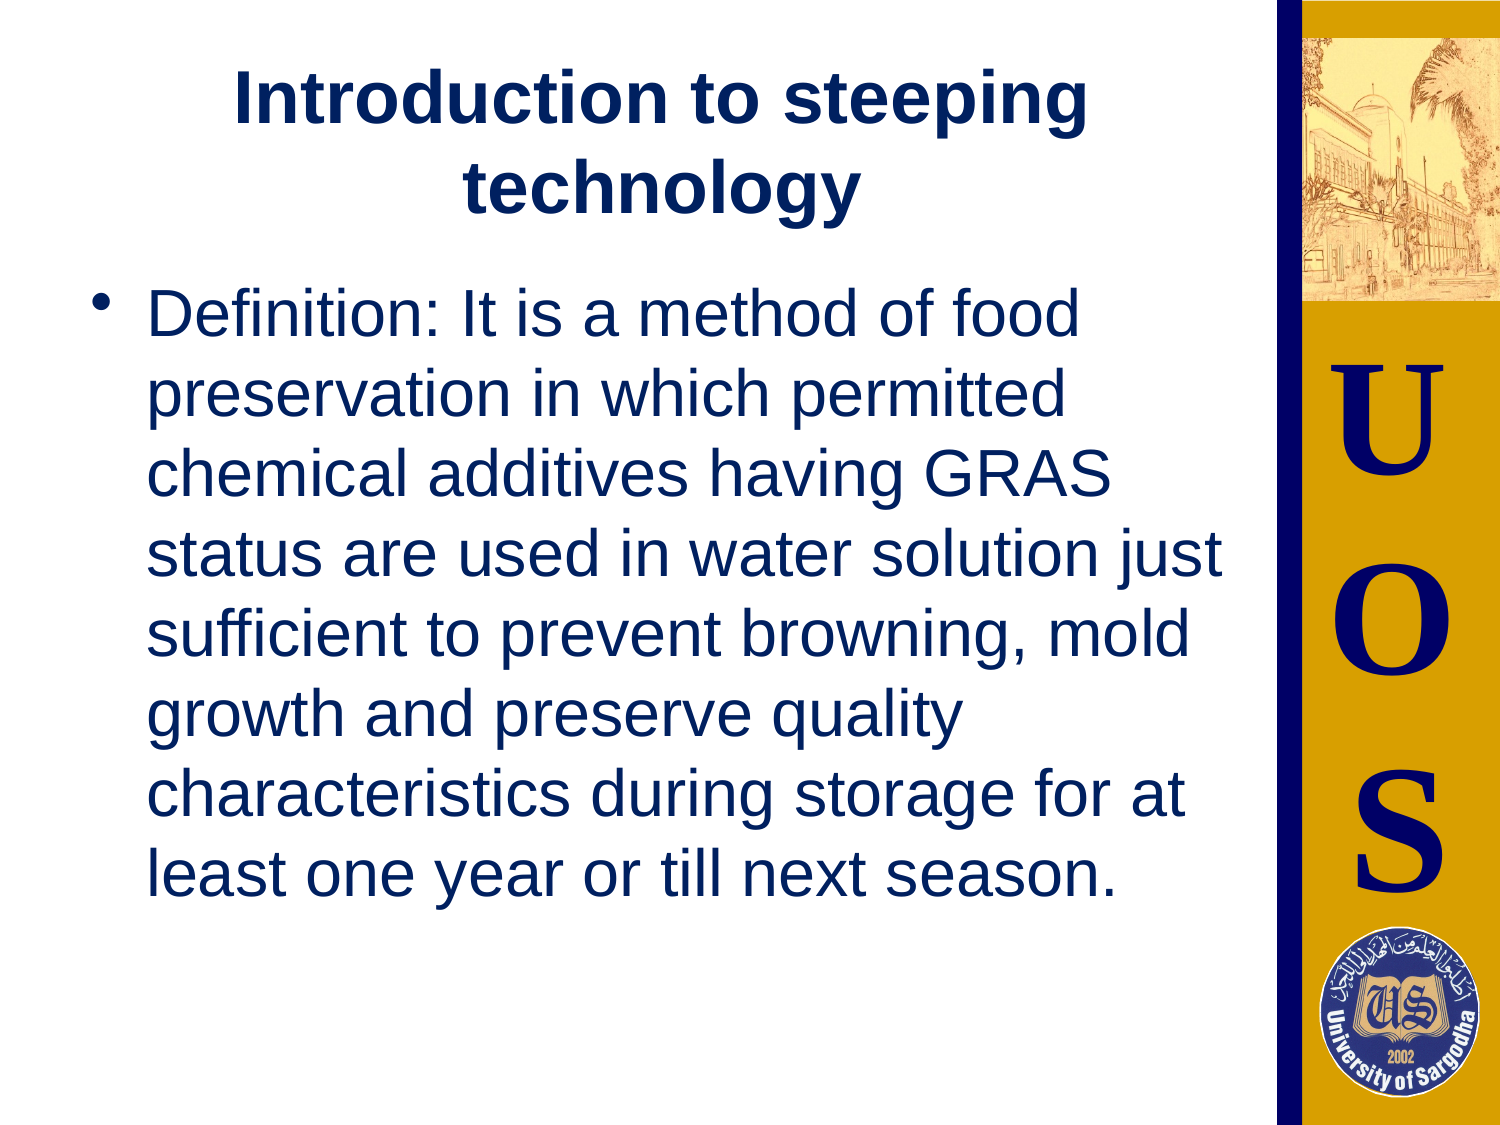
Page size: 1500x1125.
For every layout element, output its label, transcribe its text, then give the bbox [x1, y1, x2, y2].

list Definition: It is a method of food preservation in which permitted chemical additives having GRAS status are used in water solution just sufficient to prevent browning, mold growth and preserve quality characteristics during storage for at least one year or till next season. [75, 262, 1250, 1005]
title Introduction to steeping technology [75, 45, 1250, 233]
picture [1303, 38, 1500, 301]
